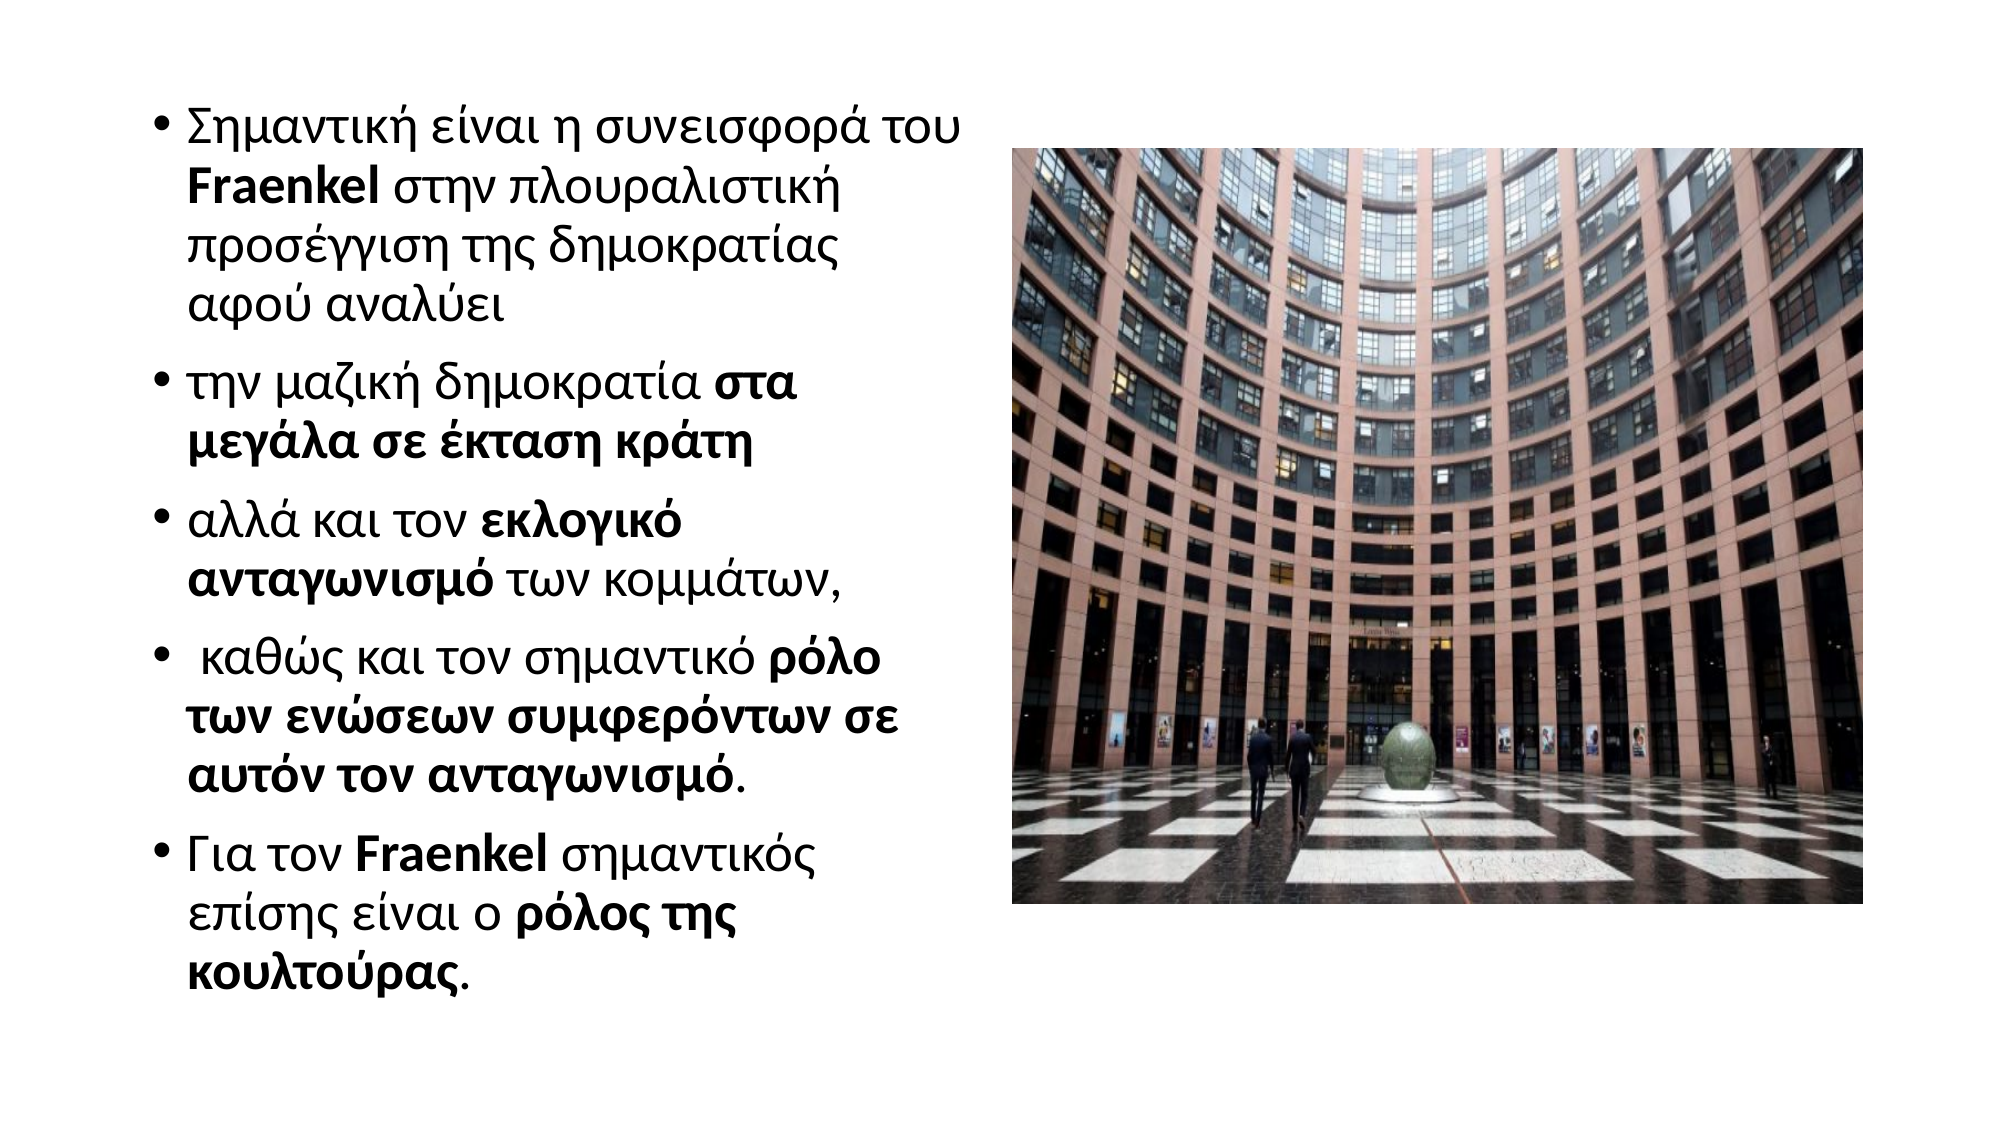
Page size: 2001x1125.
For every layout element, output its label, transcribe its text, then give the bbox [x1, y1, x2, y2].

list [1012, 148, 1863, 904]
list Σημαντική είναι η συνεισφορά του Fraenkel στην πλουραλιστική προσέγγιση της δημοκρατίας αφού αναλύει την μαζική δημοκρατία στα μεγάλα σε έκταση κράτη αλλά και τον εκλογικό ανταγωνισμό των κομμάτων, καθώς και τον σημαντικό ρόλο των ενώσεων συμφερόντων σε αυτόν τον ανταγωνισμό. Για τον Fraenkel σημαντικός επίσης είναι ο ρόλος της κουλτούρας. [137, 89, 988, 1014]
